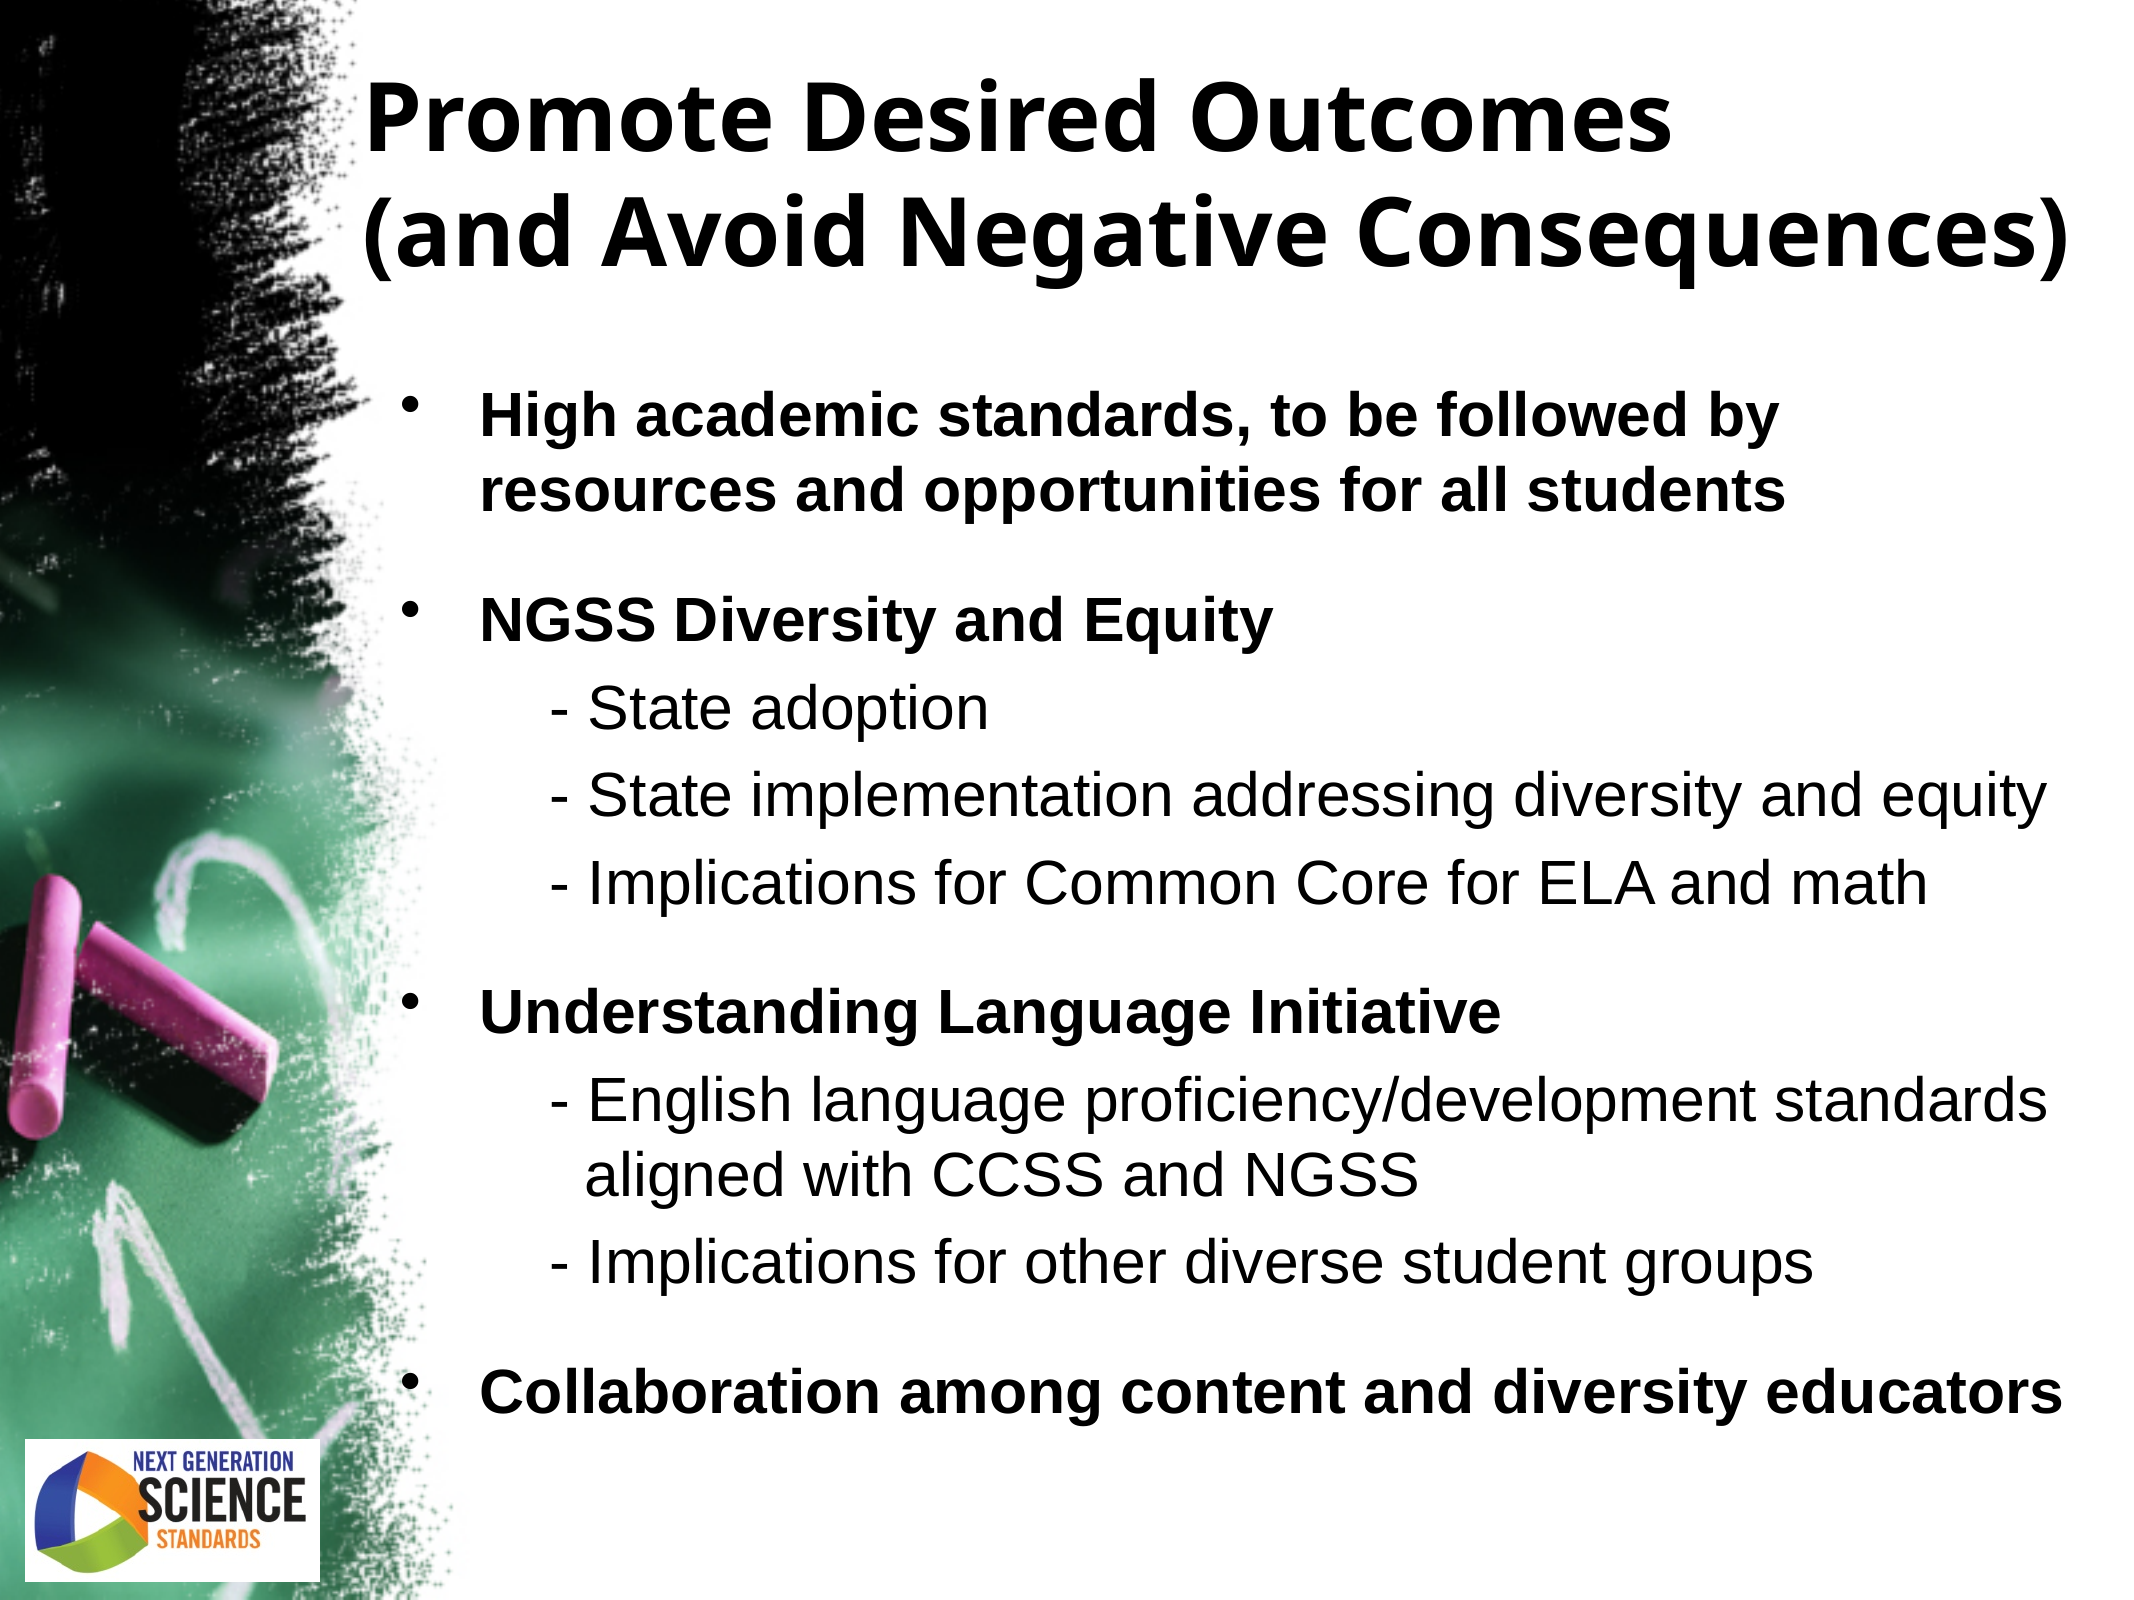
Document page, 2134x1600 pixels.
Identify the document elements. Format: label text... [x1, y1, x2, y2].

picture [0, 0, 2134, 1600]
title Promote Desired Outcomes (and Avoid Negative Consequences) [341, 37, 2134, 305]
list High academic standards, to be followed by resources and opportunities for all students NGSS Diversity and Equity - State adoption - State implementation addressing diversity and equity - Implications for Common Core for ELA and math Understanding Language Initiative - English language proficiency/development standards aligned with CCSS and NGSS - Implications for other diverse student groups Collaboration among content and diversity educators [379, 362, 2117, 1511]
